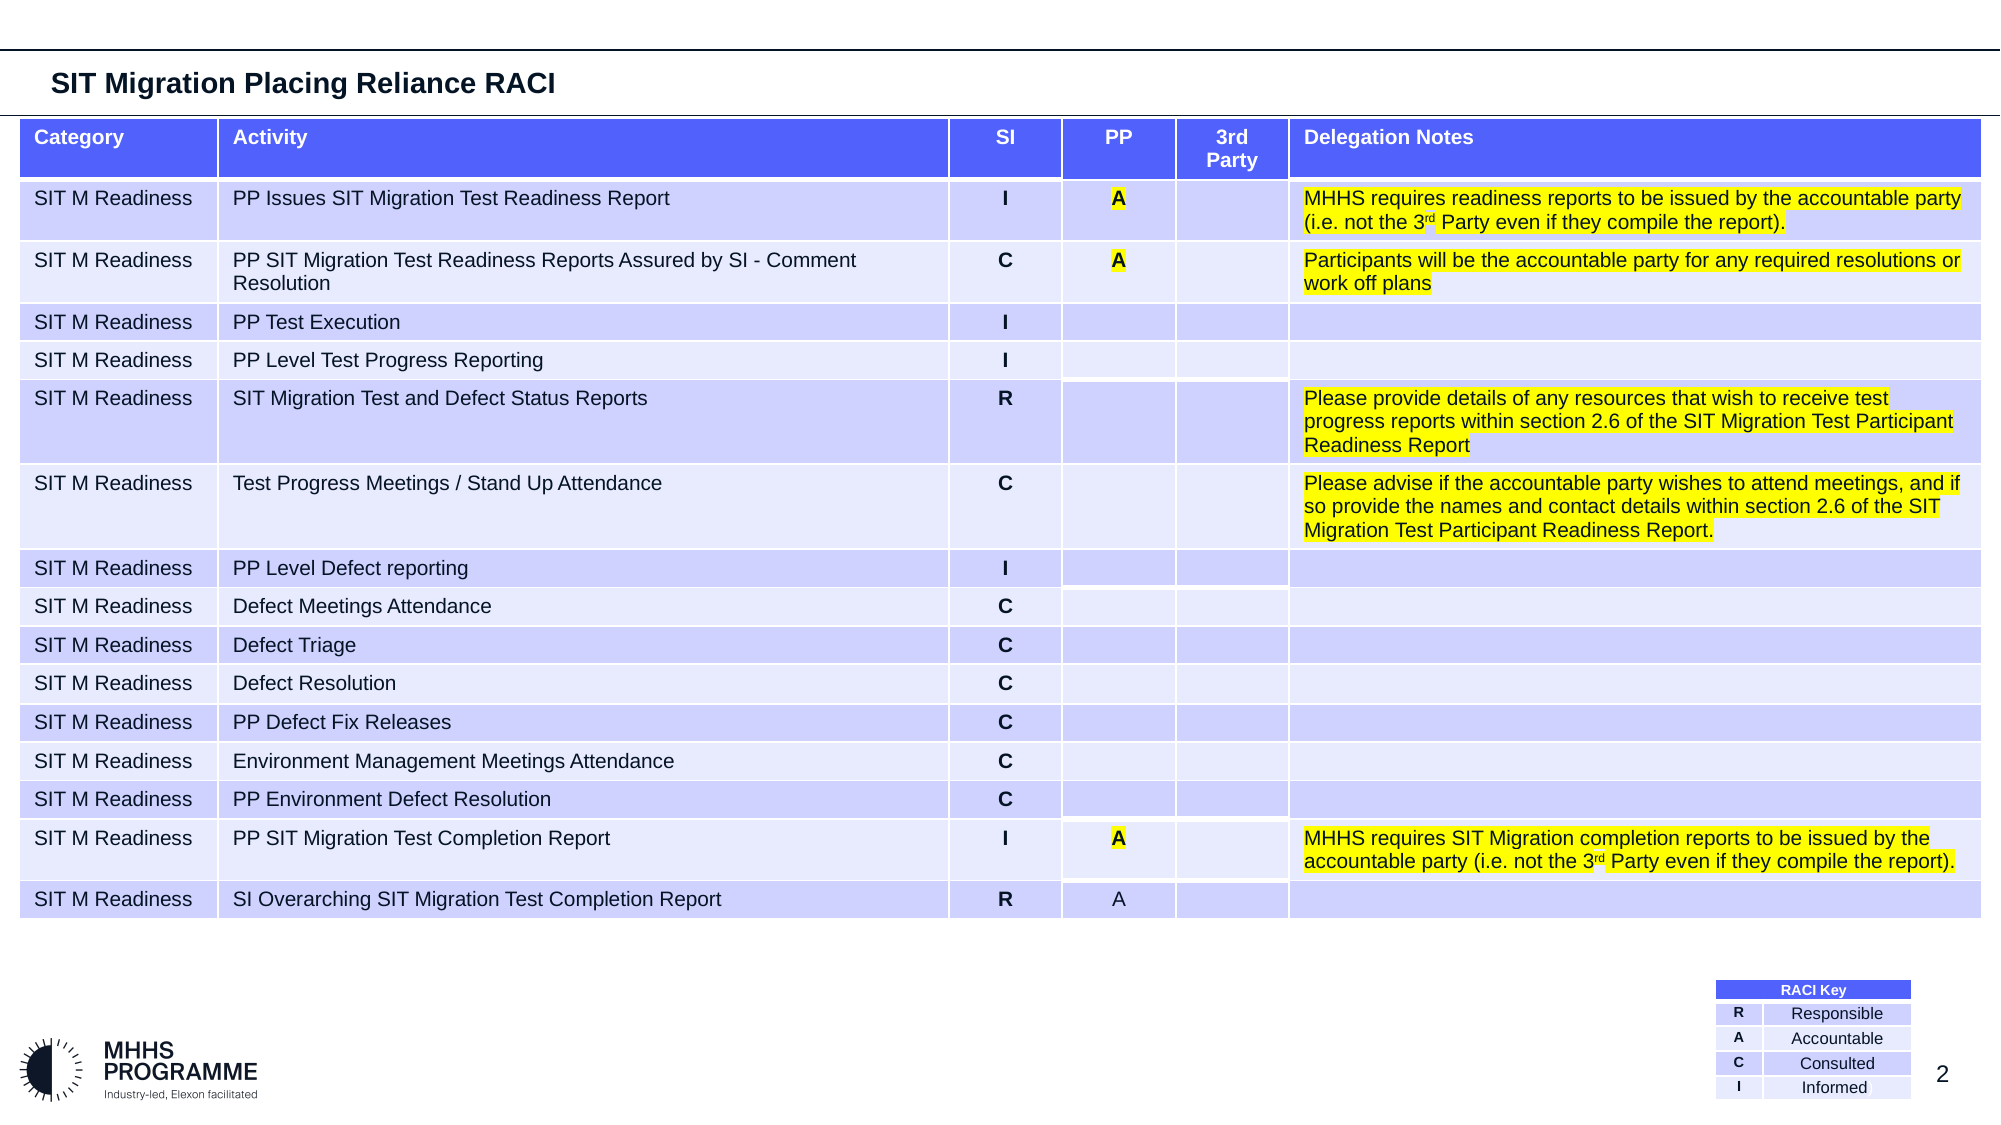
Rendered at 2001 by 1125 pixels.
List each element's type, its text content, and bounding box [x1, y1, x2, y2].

table_cell [1290, 881, 1981, 918]
table_cell [1063, 304, 1175, 340]
table_cell Accountable [1764, 1027, 1911, 1050]
table_header 3rd Party [1177, 119, 1288, 179]
table_cell Responsible [1764, 1004, 1911, 1025]
table_cell [1290, 588, 1981, 625]
table_cell A [1063, 242, 1175, 302]
title SIT Migration Placing Reliance RACI [50, 65, 915, 104]
table_header RACI Key [1716, 980, 1911, 999]
table_cell I [950, 342, 1061, 379]
table_cell Informed) [1764, 1077, 1911, 1099]
table_cell C [950, 465, 1061, 548]
table_header SI [950, 119, 1061, 177]
table_cell [1177, 304, 1288, 340]
table_cell SIT M Readiness [20, 627, 217, 663]
table_cell [1177, 822, 1288, 878]
table_cell R [950, 881, 1061, 918]
table_cell Consulted [1764, 1052, 1911, 1075]
table_cell SIT M Readiness [20, 182, 217, 240]
table_cell [1063, 627, 1175, 663]
table_header PP [1063, 119, 1175, 179]
table_cell I [1716, 1077, 1762, 1099]
table_cell I [950, 304, 1061, 340]
table_cell PP Level Defect reporting [219, 550, 948, 587]
table_cell [1063, 342, 1175, 377]
table_cell Environment Management Meetings Attendance [219, 743, 948, 780]
table_cell [1290, 627, 1981, 663]
table_header Category [20, 119, 217, 177]
table_cell SIT M Readiness [20, 705, 217, 741]
table_cell R [950, 380, 1061, 463]
table_cell [1063, 705, 1175, 741]
slide_number 2 [1412, 1042, 1950, 1103]
table_cell PP Defect Fix Releases [219, 705, 948, 741]
table_cell C [950, 781, 1061, 818]
table_cell C [950, 242, 1061, 302]
table_cell Please provide details of any resources that wish to receive test progress reports within section 2.6 of the SIT Migration Test Participant Readiness Report [1290, 380, 1981, 463]
table_cell [1177, 382, 1288, 463]
table_cell SIT M Readiness [20, 820, 217, 880]
table_cell Test Progress Meetings / Stand Up Attendance [219, 465, 948, 548]
table_header Activity [219, 119, 948, 177]
table_cell PP Test Execution [219, 304, 948, 340]
table_cell Defect Meetings Attendance [219, 588, 948, 625]
table_cell A [1063, 822, 1175, 878]
table_cell [1177, 743, 1288, 780]
table_cell I [950, 820, 1061, 880]
table_cell [1177, 181, 1288, 240]
table_cell A [1063, 883, 1175, 918]
table_cell PP SIT Migration Test Readiness Reports Assured by SI - Comment Resolution [219, 242, 948, 302]
table_cell R [1716, 1004, 1762, 1025]
table_cell [1177, 242, 1288, 302]
table_cell C [950, 588, 1061, 625]
table_cell SIT M Readiness [20, 465, 217, 548]
table_cell [1177, 342, 1288, 377]
table_cell C [950, 665, 1061, 703]
table_cell [1177, 665, 1288, 703]
table_cell SIT M Readiness [20, 342, 217, 379]
table_cell SIT M Readiness [20, 781, 217, 818]
table_cell SIT M Readiness [20, 743, 217, 780]
table_cell A [1063, 181, 1175, 240]
table_cell [1063, 590, 1175, 625]
table_cell SIT M Readiness [20, 304, 217, 340]
table_cell C [950, 627, 1061, 663]
table_cell [1063, 781, 1175, 816]
table_cell [1177, 627, 1288, 663]
table_cell [1063, 382, 1175, 463]
table_cell Defect Triage [219, 627, 948, 663]
table_cell [1177, 883, 1288, 918]
table_cell C [950, 705, 1061, 741]
table_cell I [950, 182, 1061, 240]
table_cell SIT M Readiness [20, 665, 217, 703]
table_cell [1177, 590, 1288, 625]
table_cell C [950, 743, 1061, 780]
table_cell [1177, 781, 1288, 816]
table_cell SIT M Readiness [20, 380, 217, 463]
table_cell PP SIT Migration Test Completion Report [219, 820, 948, 880]
table_cell Defect Resolution [219, 665, 948, 703]
picture [16, 1033, 262, 1106]
table_cell [1063, 550, 1175, 585]
table_cell MHHS requires SIT Migration completion reports to be issued by the accountable party (i.e. not the 3rd Party even if they compile the report). [1290, 820, 1981, 880]
table_cell PP Issues SIT Migration Test Readiness Report [219, 182, 948, 240]
table_cell PP Environment Defect Resolution [219, 781, 948, 818]
table_cell SI Overarching SIT Migration Test Completion Report [219, 881, 948, 918]
table_cell [1063, 665, 1175, 703]
table_cell MHHS requires readiness reports to be issued by the accountable party (i.e. not the 3rd Party even if they compile the report). [1290, 182, 1981, 240]
table_cell SIT Migration Test and Defect Status Reports [219, 380, 948, 463]
table_cell [1177, 465, 1288, 548]
table_cell [1063, 743, 1175, 780]
table_header Delegation Notes [1290, 119, 1981, 177]
table_cell A [1716, 1027, 1762, 1050]
table_cell [1290, 705, 1981, 741]
table_cell [1290, 781, 1981, 818]
table_cell [1290, 743, 1981, 780]
table_cell Please advise if the accountable party wishes to attend meetings, and if so provide the names and contact details within section 2.6 of the SIT Migration Test Participant Readiness Report. [1290, 465, 1981, 548]
table_cell SIT M Readiness [20, 550, 217, 587]
table_cell [1177, 550, 1288, 585]
table_cell [1177, 705, 1288, 741]
table_cell C [1716, 1052, 1762, 1075]
table_cell I [950, 550, 1061, 587]
table_cell PP Level Test Progress Reporting [219, 342, 948, 379]
table_cell [1290, 342, 1981, 379]
table_cell SIT M Readiness [20, 881, 217, 918]
table_cell Participants will be the accountable party for any required resolutions or work off plans [1290, 242, 1981, 302]
table_cell [1290, 304, 1981, 340]
table_cell [1290, 665, 1981, 703]
table_cell SIT M Readiness [20, 242, 217, 302]
table_cell [1290, 550, 1981, 587]
table_cell SIT M Readiness [20, 588, 217, 625]
table_cell [1063, 465, 1175, 548]
